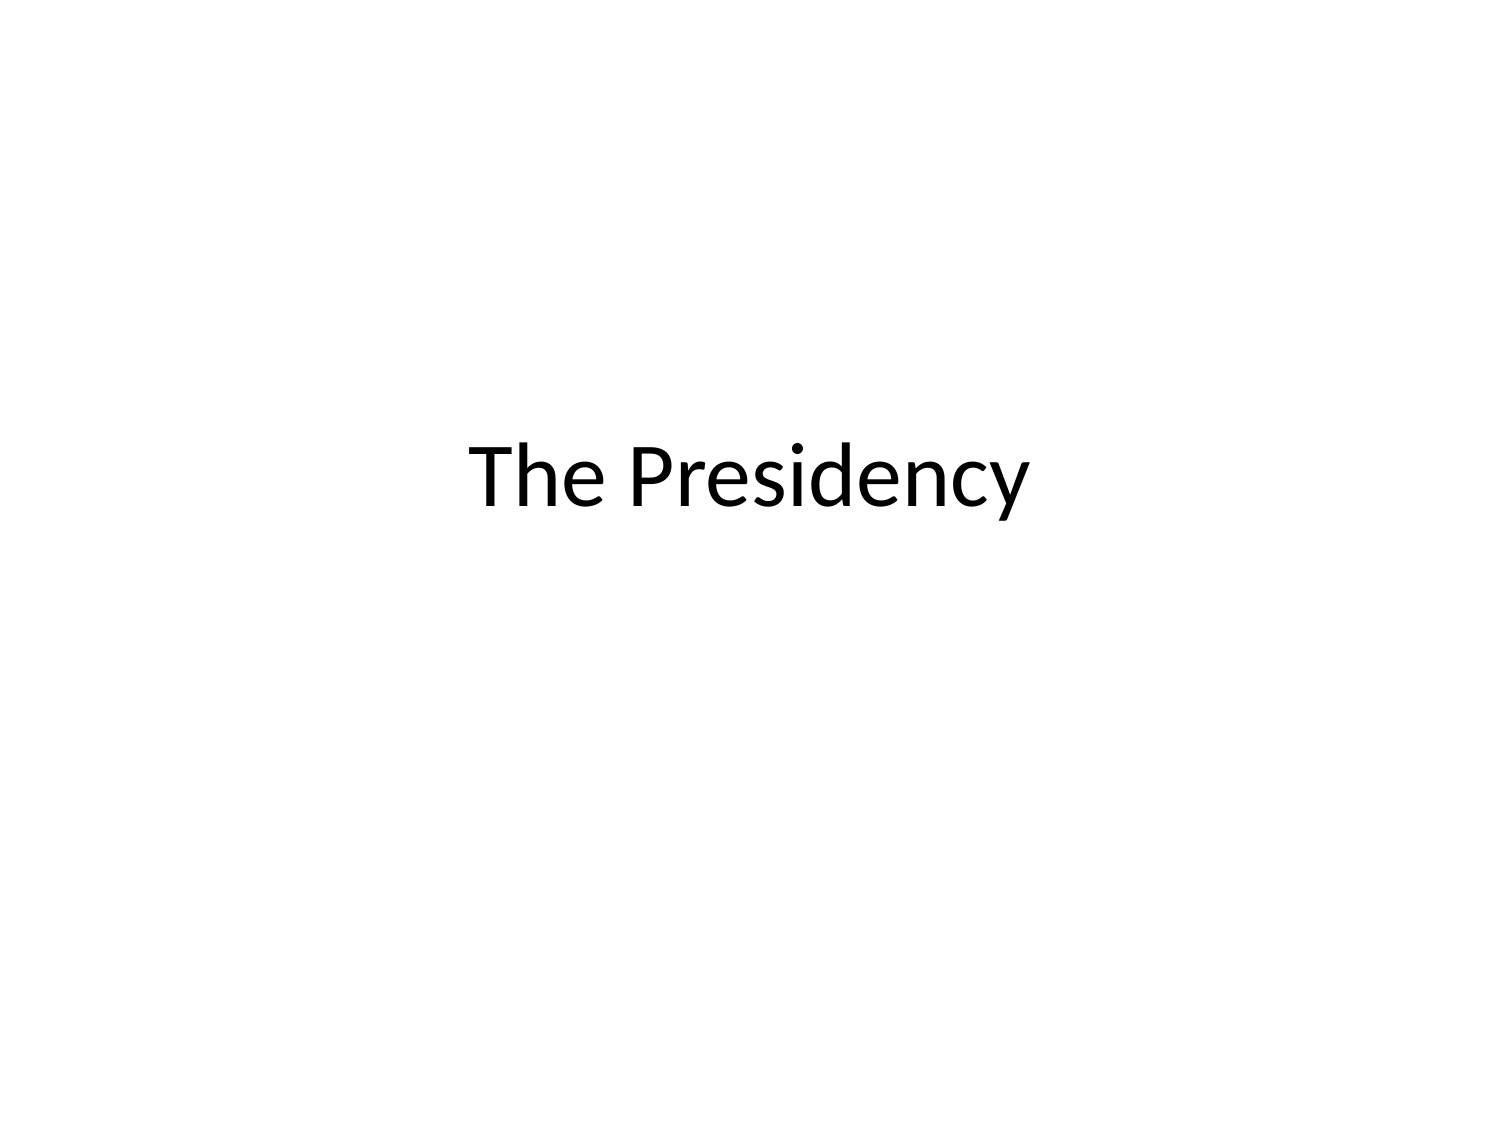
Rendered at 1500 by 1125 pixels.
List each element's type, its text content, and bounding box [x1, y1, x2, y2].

title The Presidency [112, 349, 1388, 591]
